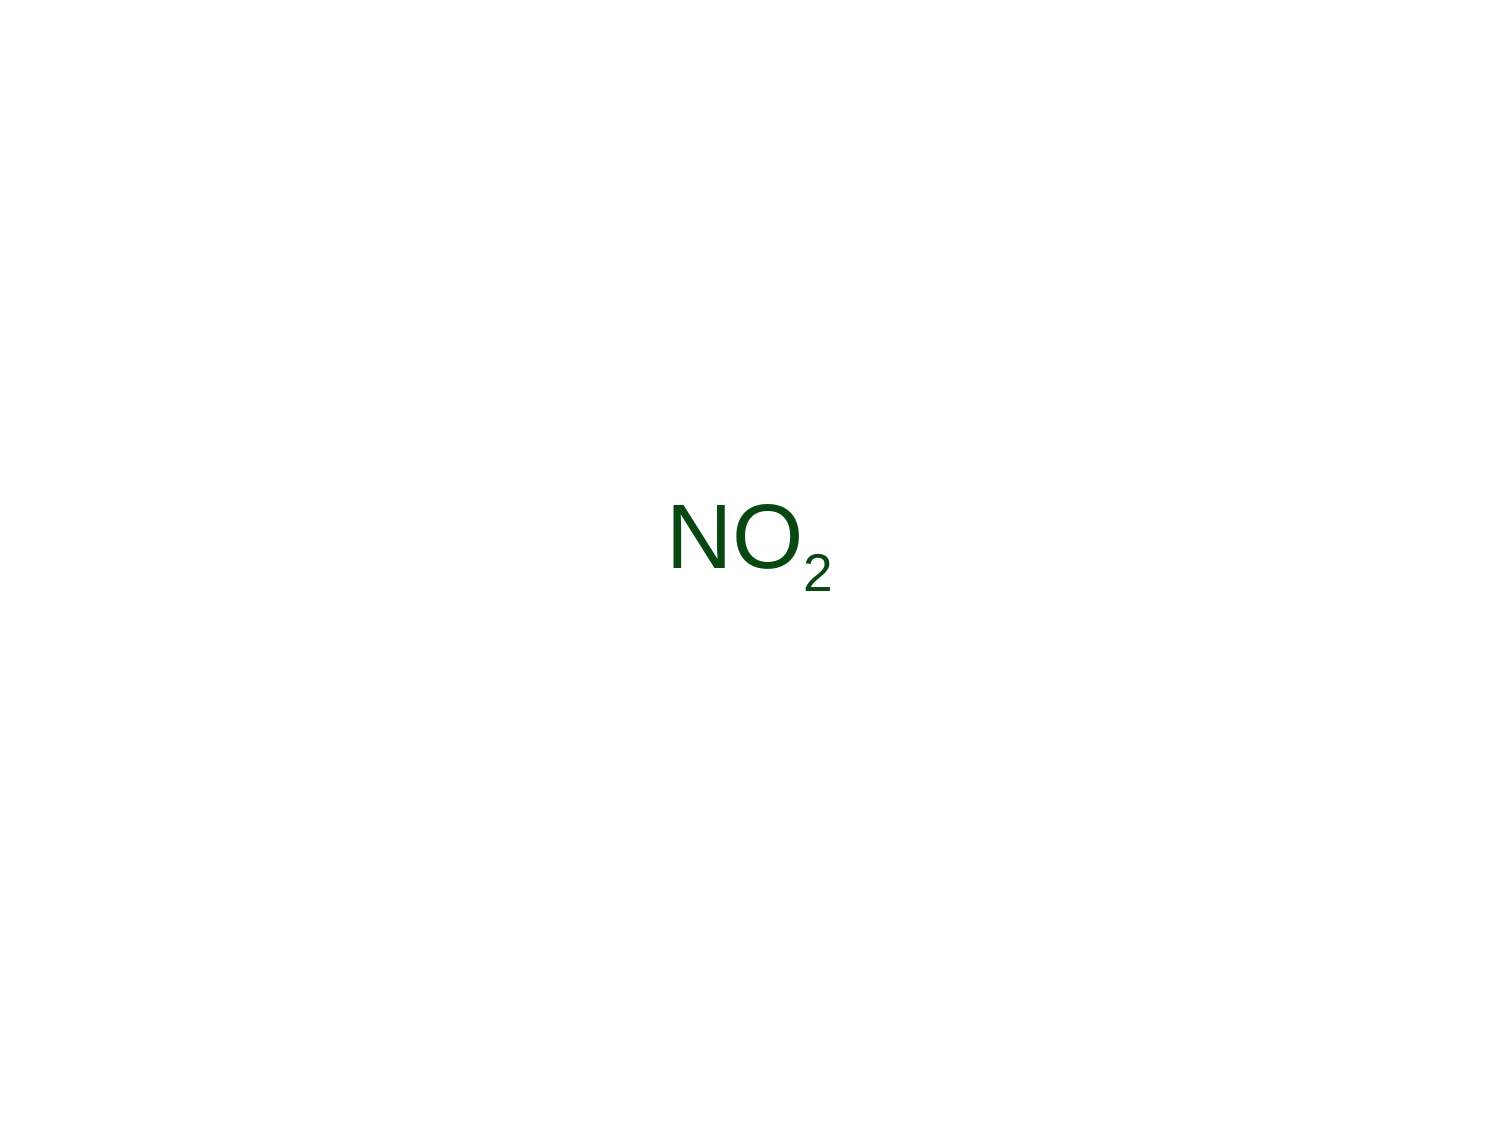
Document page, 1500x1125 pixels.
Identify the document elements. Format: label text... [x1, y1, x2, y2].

title NO2 [74, 487, 1426, 593]
